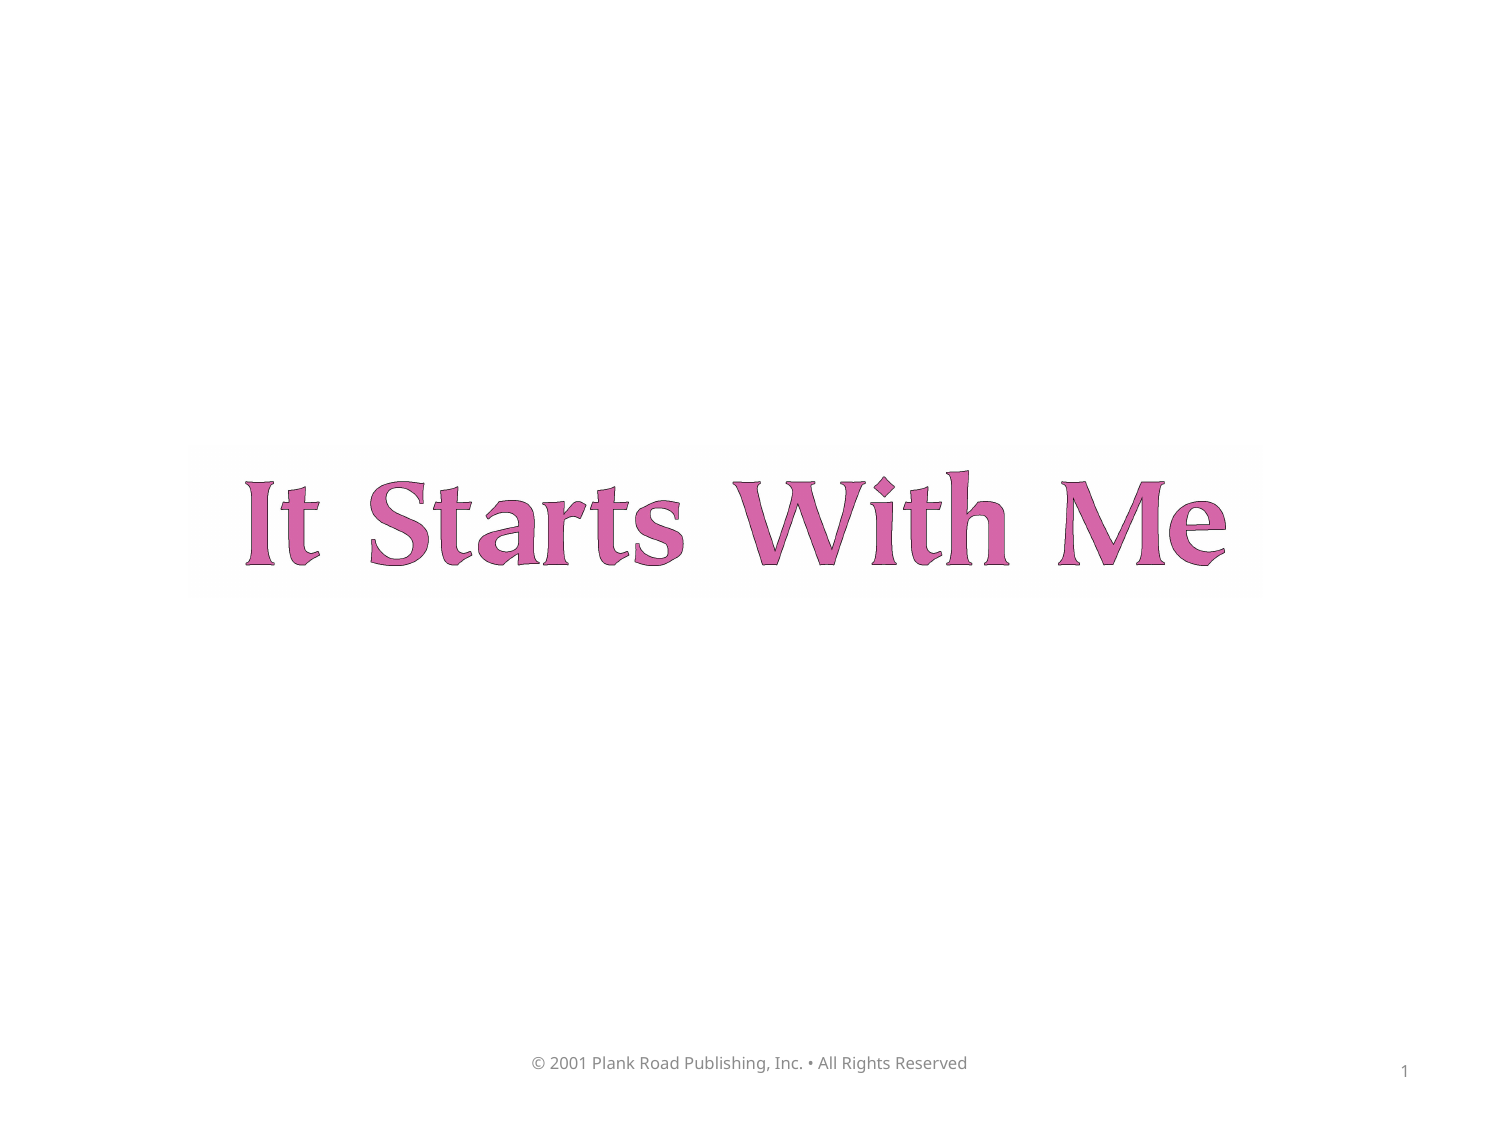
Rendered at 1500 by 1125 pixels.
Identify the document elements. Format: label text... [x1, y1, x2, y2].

picture [188, 445, 1263, 599]
slide_number 1 [1074, 1042, 1425, 1103]
